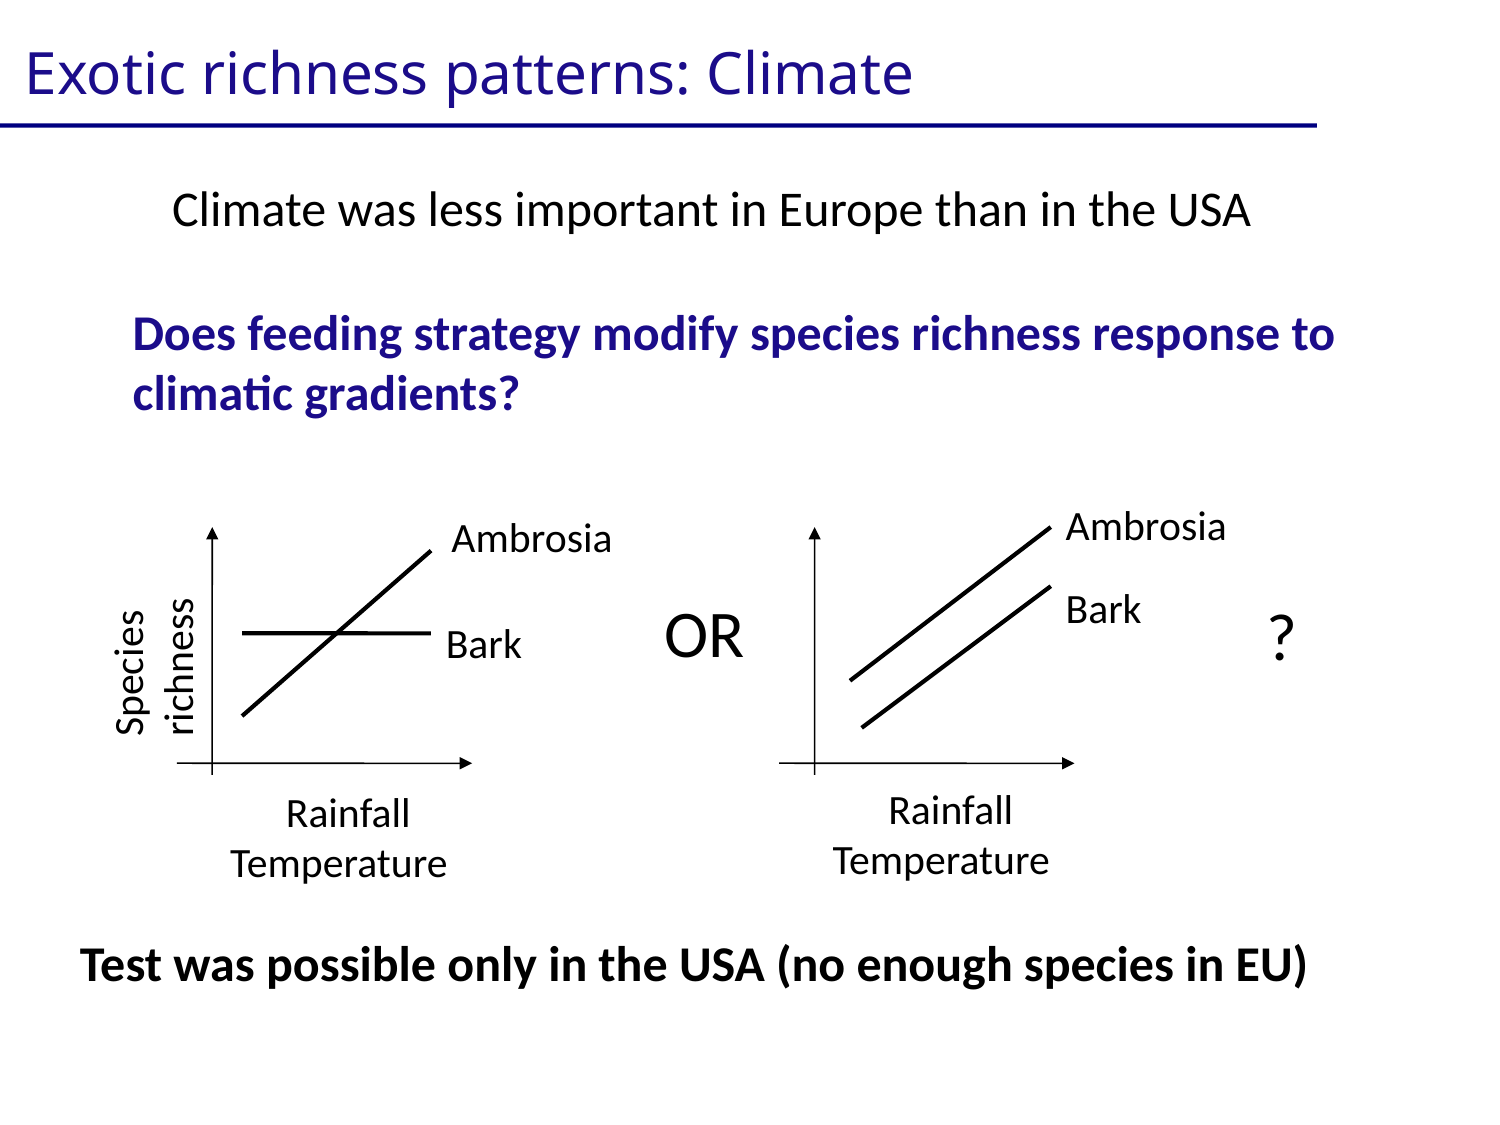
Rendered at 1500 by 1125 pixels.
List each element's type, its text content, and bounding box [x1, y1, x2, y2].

text_box Climate was less important in Europe than in the USA [64, 169, 1371, 244]
text_box Test was possible only in the USA (no enough species in EU) [53, 923, 1359, 999]
text_box Does feeding strategy modify species richness response to climatic gradients? [117, 292, 1424, 428]
text_box OR [631, 583, 798, 678]
text_box Bark [430, 609, 656, 675]
text_box Rainfall Temperature [183, 778, 514, 893]
text_box Species richness [94, 527, 209, 752]
text_box Bark [1050, 574, 1276, 639]
text_box Ambrosia [1050, 491, 1276, 557]
text_box [808, 527, 821, 763]
text_box Exotic richness patterns: Climate [0, 28, 1483, 114]
text_box Rainfall Temperature [785, 775, 1117, 890]
text_box [779, 757, 1075, 770]
text_box [176, 757, 473, 770]
text_box Ambrosia [436, 503, 662, 569]
text_box ? [1204, 586, 1370, 681]
text_box [209, 527, 219, 763]
